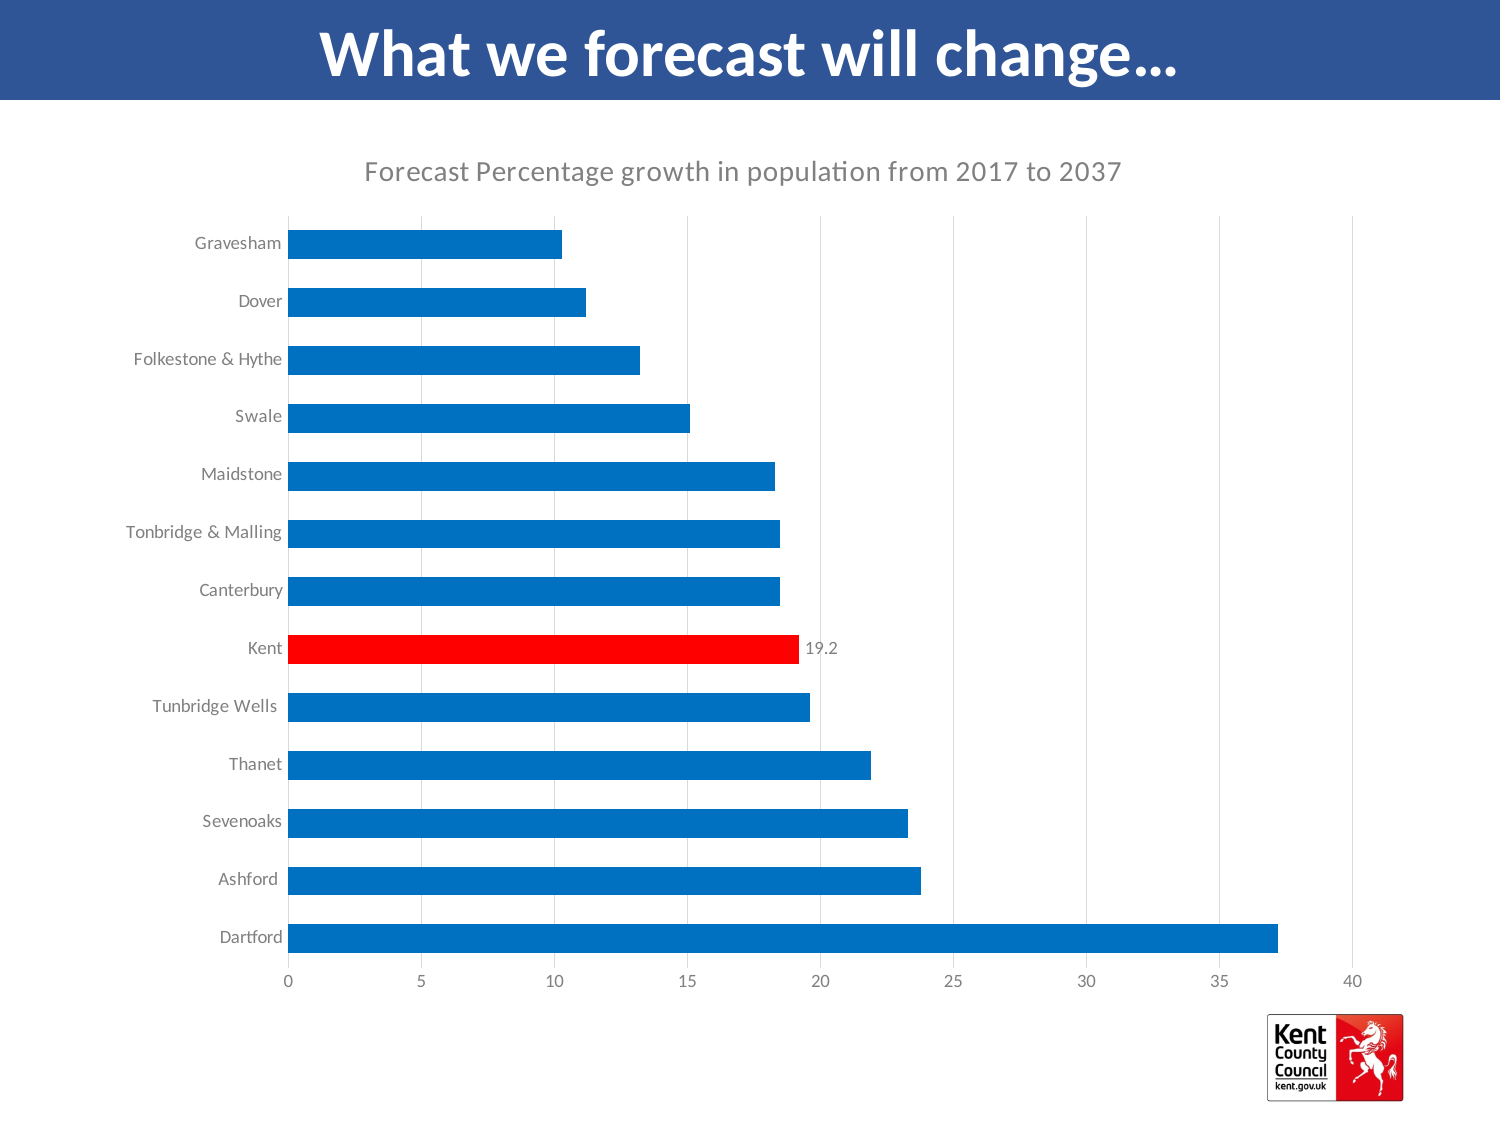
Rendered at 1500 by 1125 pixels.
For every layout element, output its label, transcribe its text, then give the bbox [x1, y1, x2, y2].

chart [100, 125, 1388, 1011]
text_box What we forecast will change… [0, 0, 1500, 100]
picture [1264, 1010, 1406, 1105]
